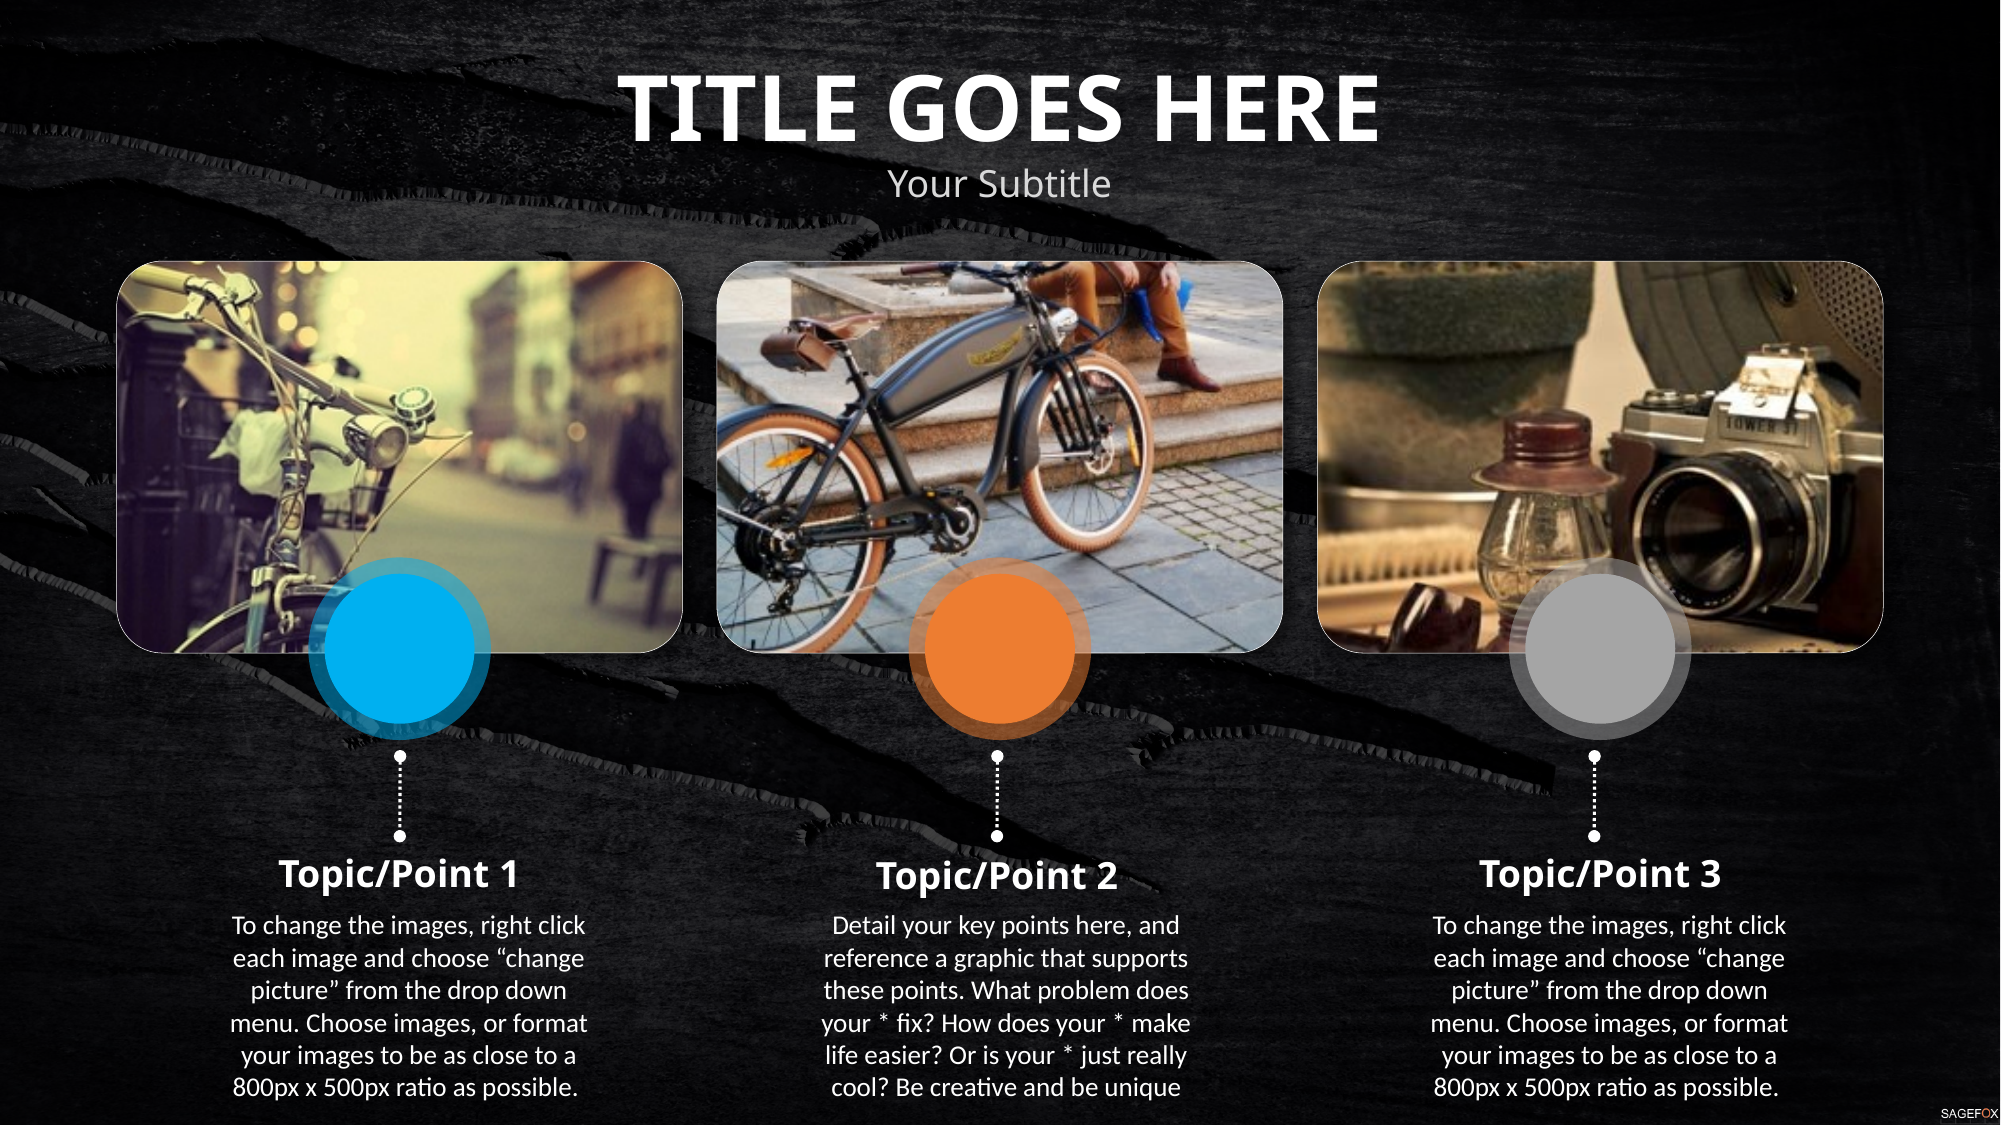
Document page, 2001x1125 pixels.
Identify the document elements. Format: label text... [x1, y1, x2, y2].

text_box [818, 852, 1194, 1125]
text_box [1421, 850, 1797, 1125]
picture [0, 0, 2001, 1125]
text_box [308, 557, 491, 740]
text_box TITLE GOES HERE Your Subtitle [548, 42, 1452, 212]
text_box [221, 850, 597, 1125]
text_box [908, 557, 1092, 740]
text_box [1508, 557, 1692, 740]
